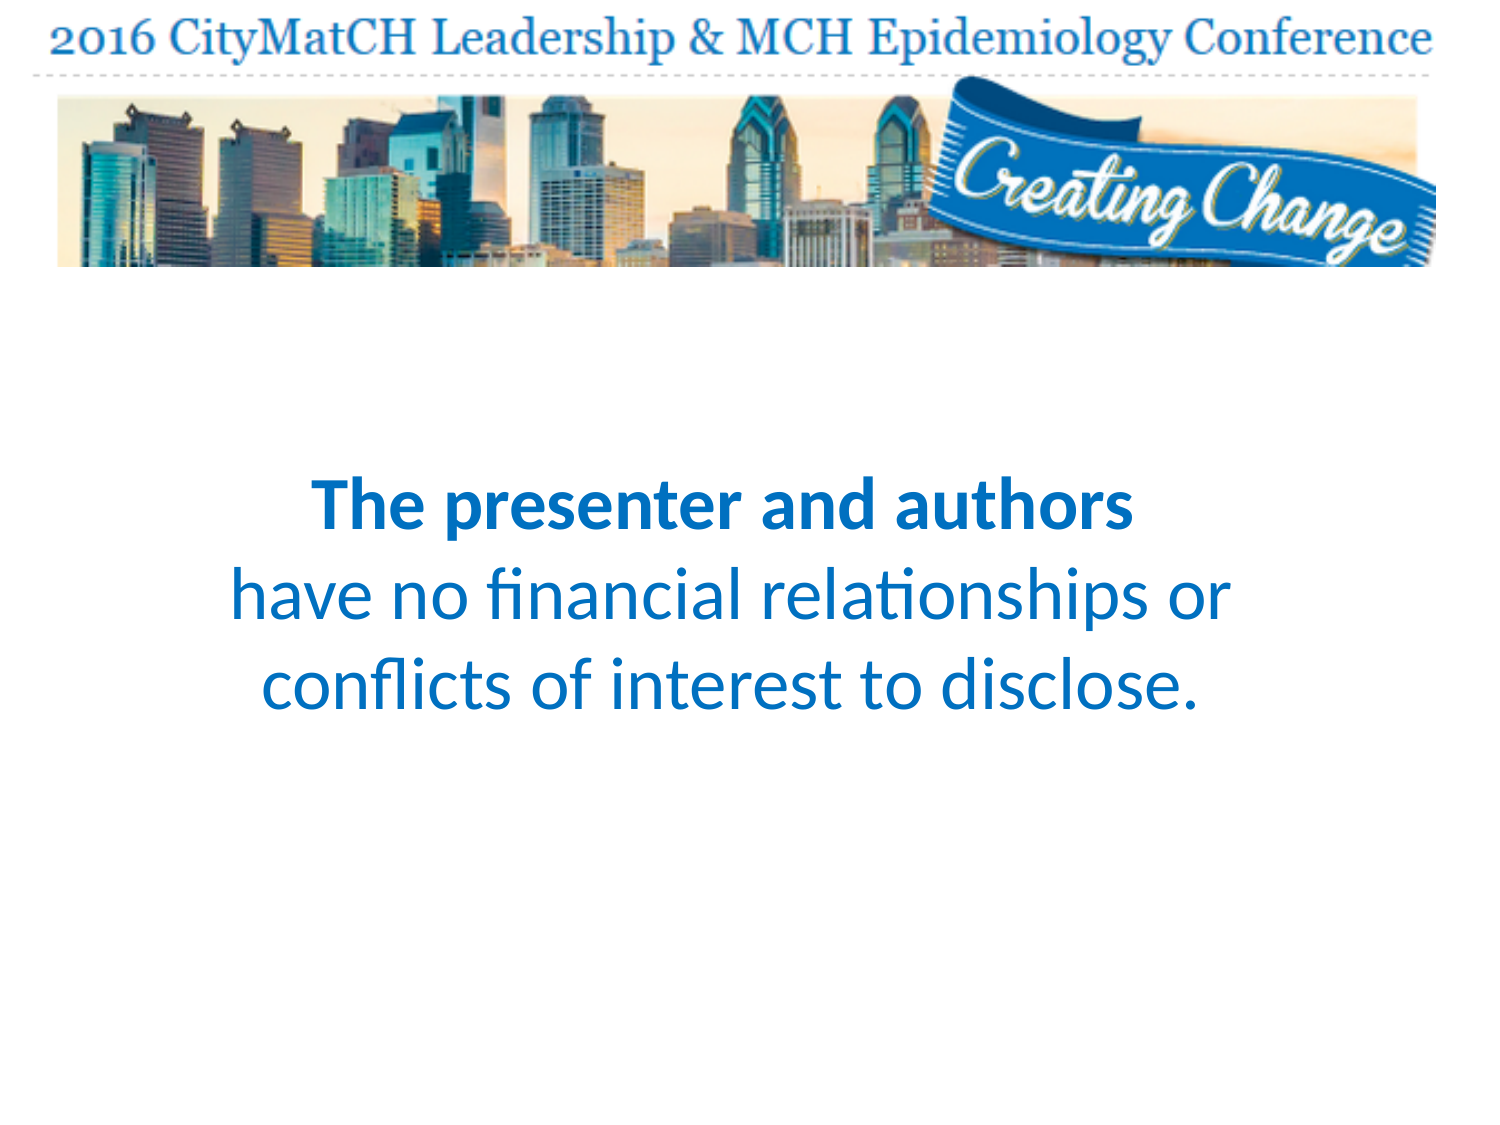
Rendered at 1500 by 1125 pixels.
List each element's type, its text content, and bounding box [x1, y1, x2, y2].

picture [440, 251, 451, 268]
picture [27, 0, 1436, 268]
text_box The presenter and authors have no financial relationships or conflicts of interest to disclose. [125, 286, 1338, 959]
